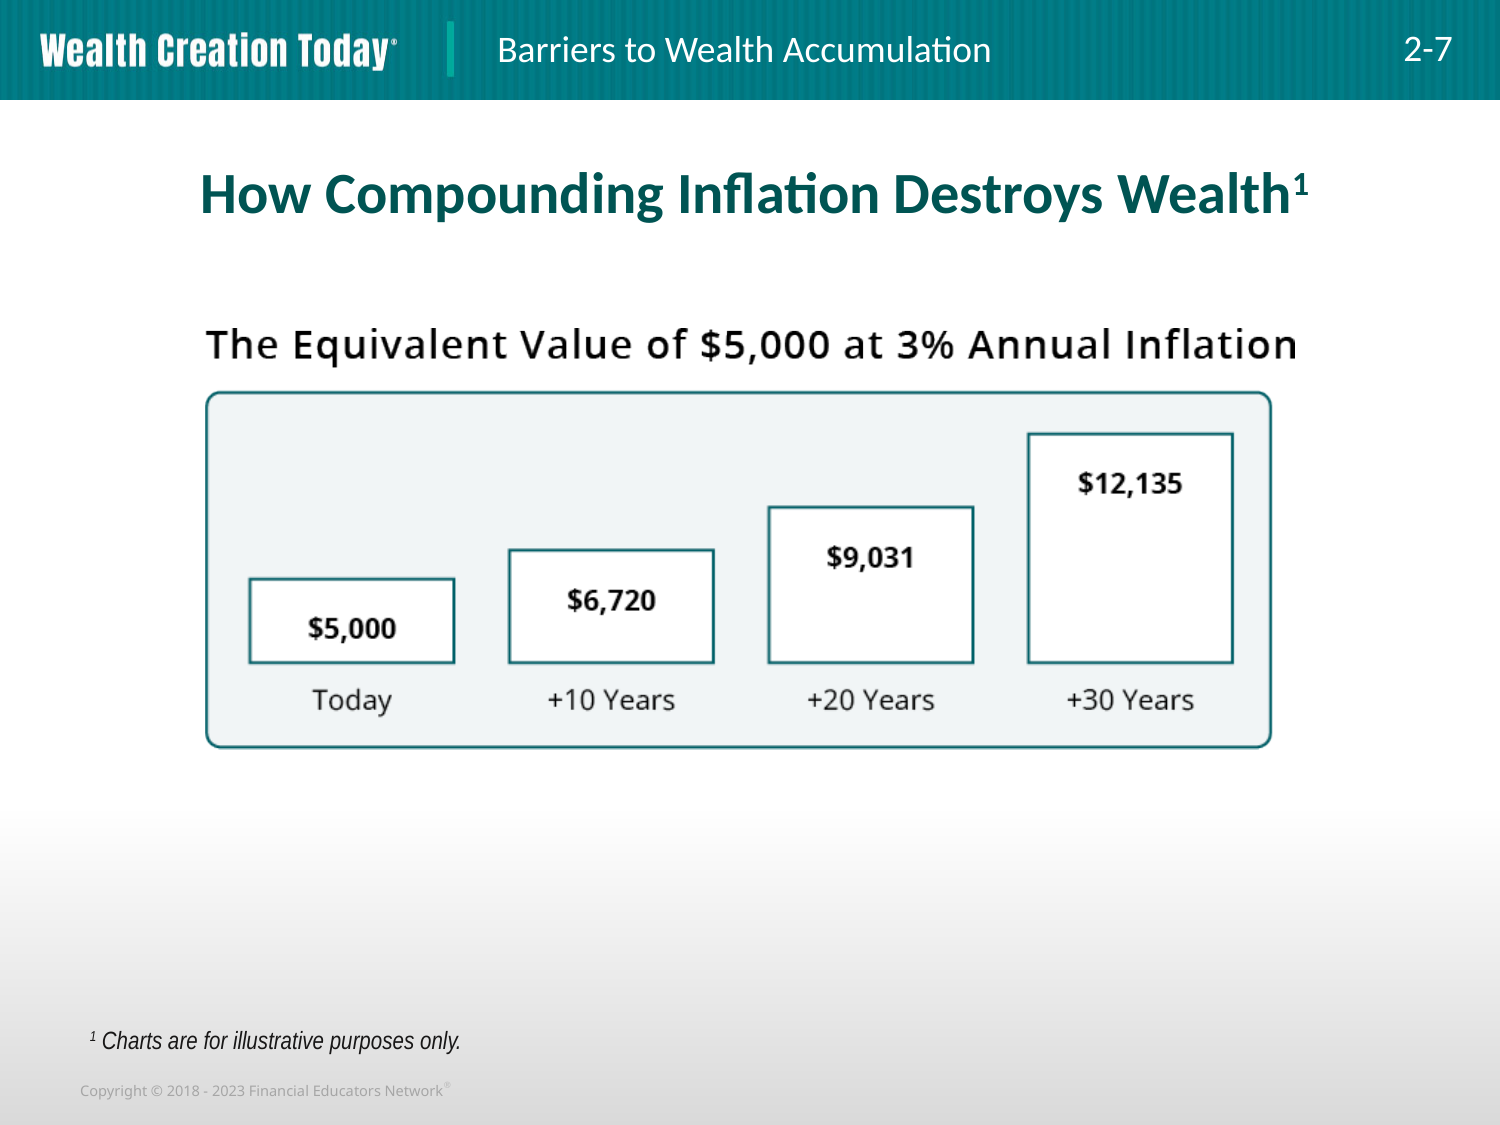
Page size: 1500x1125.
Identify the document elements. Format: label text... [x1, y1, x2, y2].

picture [0, 0, 1500, 100]
picture [205, 328, 1295, 750]
text_box How Compounding Inflation Destroys Wealth1 [79, 126, 1430, 277]
text_box 2-7 [1262, 25, 1468, 69]
text_box 1 Charts are for illustrative purposes only. [75, 1017, 483, 1062]
text_box Barriers to Wealth Accumulation [482, 24, 1087, 75]
